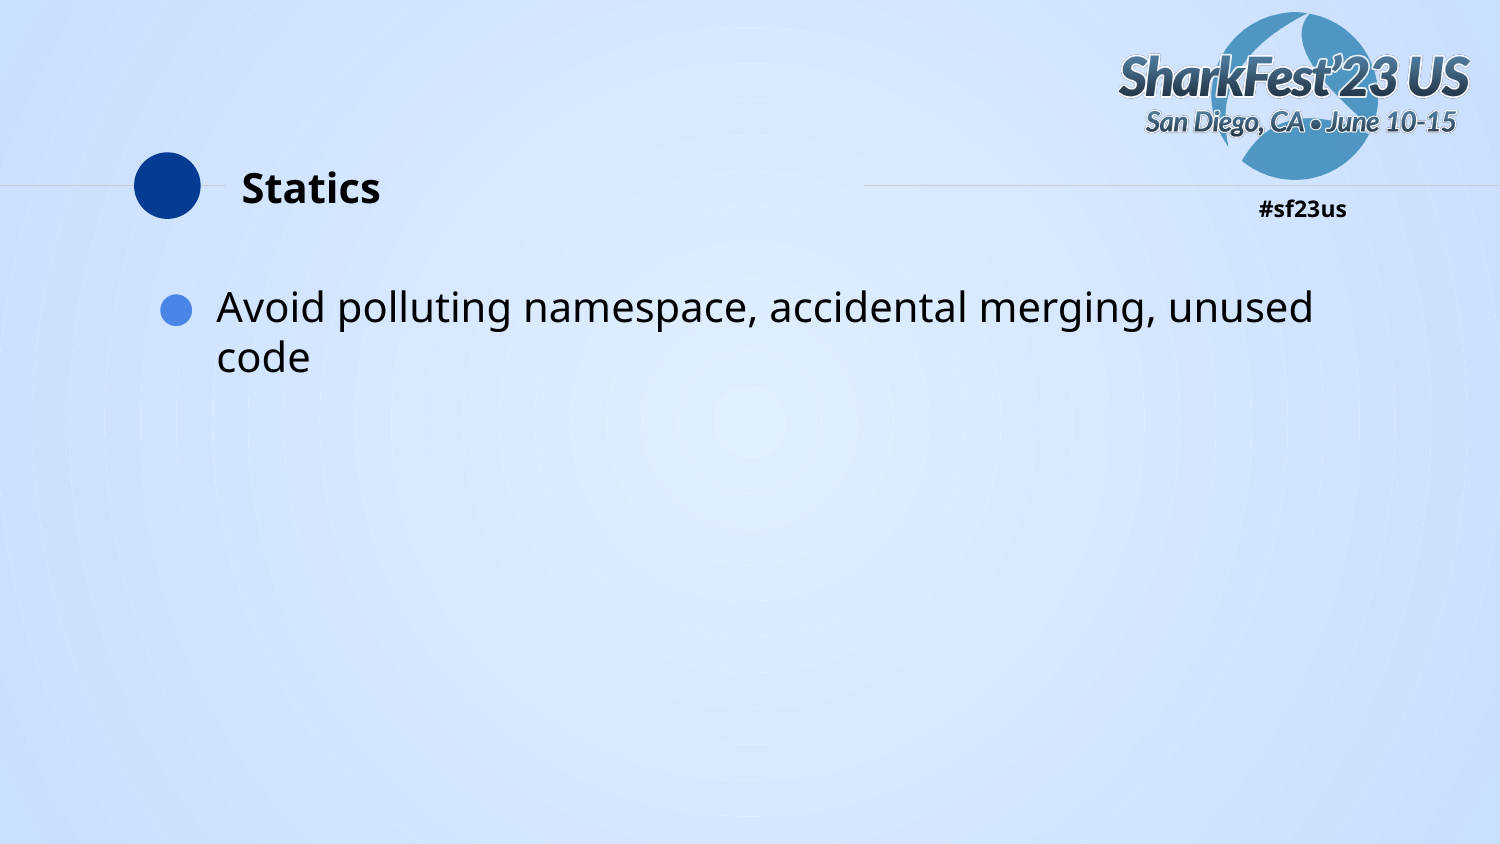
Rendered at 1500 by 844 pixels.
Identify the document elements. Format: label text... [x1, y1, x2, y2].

title Statics [226, 151, 863, 223]
picture [1119, 12, 1470, 180]
list Avoid polluting namespace, accidental merging, unused code [126, 265, 1411, 796]
